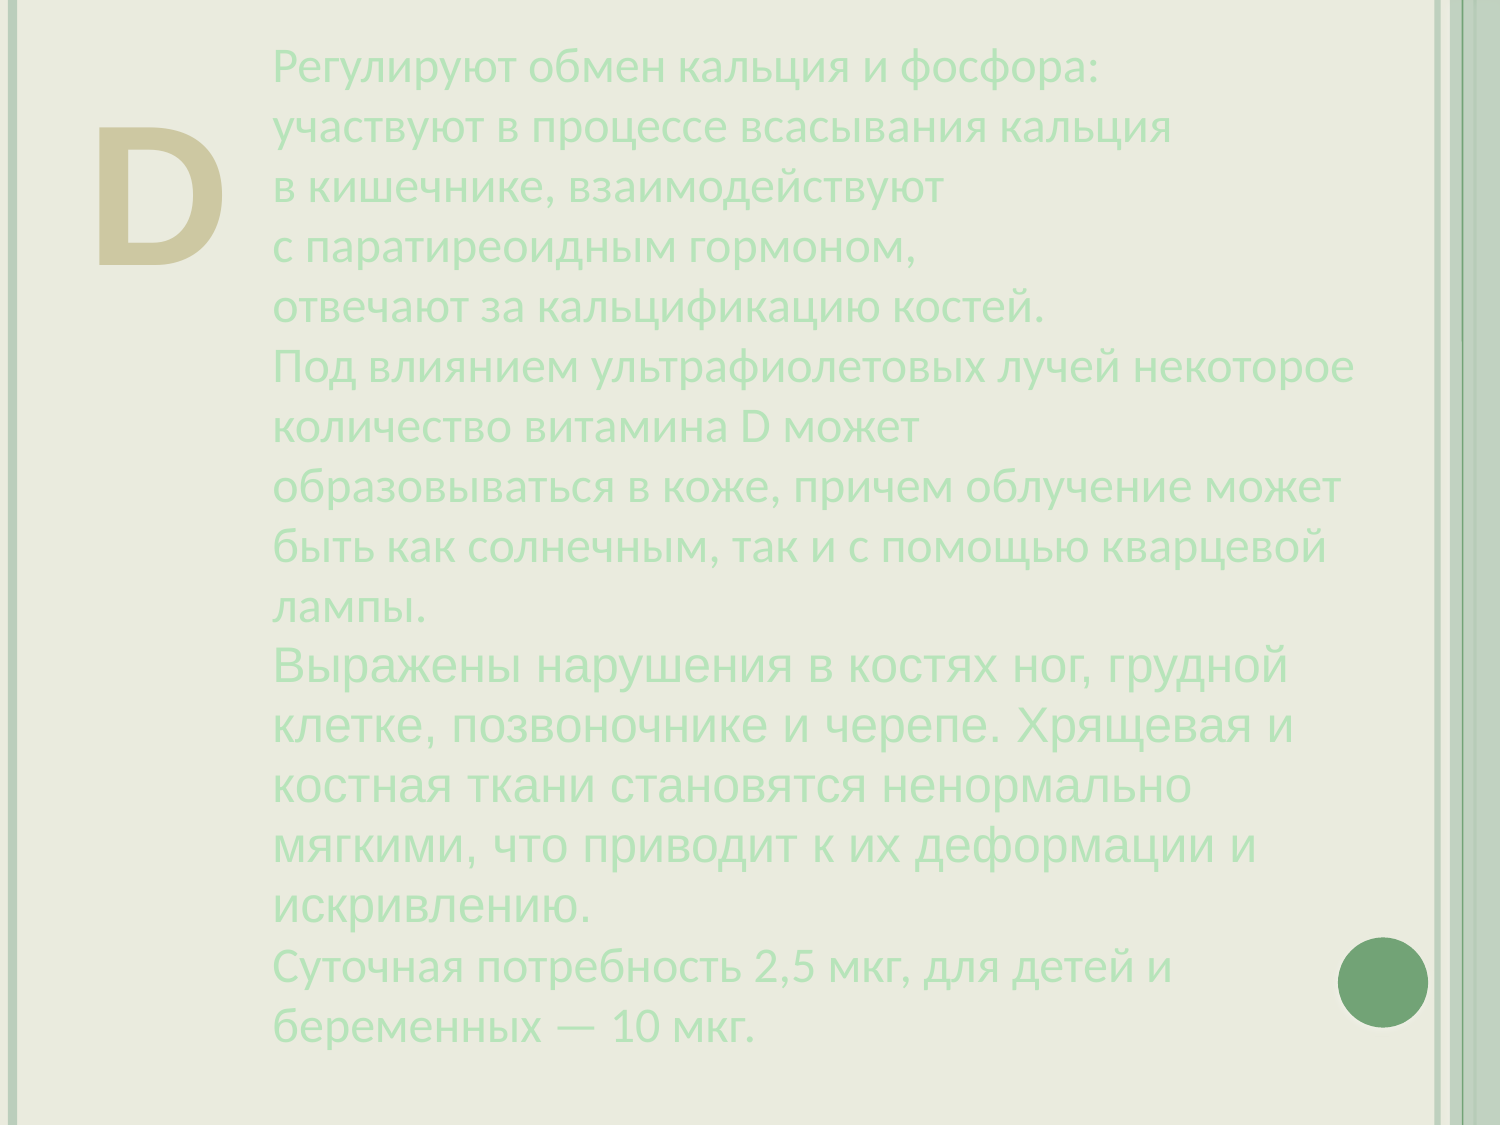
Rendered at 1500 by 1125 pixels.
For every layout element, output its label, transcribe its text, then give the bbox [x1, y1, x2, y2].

text_box D [71, 58, 246, 314]
text_box Регулируют обмен кальция и фосфора: участвуют в процессе всасывания кальция в кишечнике, взаимодействуют с паратиреоидным гормоном, отвечают за кальцификацию костей. Под влиянием ультрафиолетовых лучей некоторое количество витамина D может образовываться в коже, причем облучение может быть как солнечным, так и с помощью кварцевой лампы. Выражены нарушения в костях ног, грудной клетке, позвоночнике и черепе. Хрящевая и костная ткани становятся ненормально мягкими, что приводит к их деформации и искривлению. Суточная потребность 2,5 мкг, для детей и беременных — 10 мкг. [257, 24, 1372, 1120]
